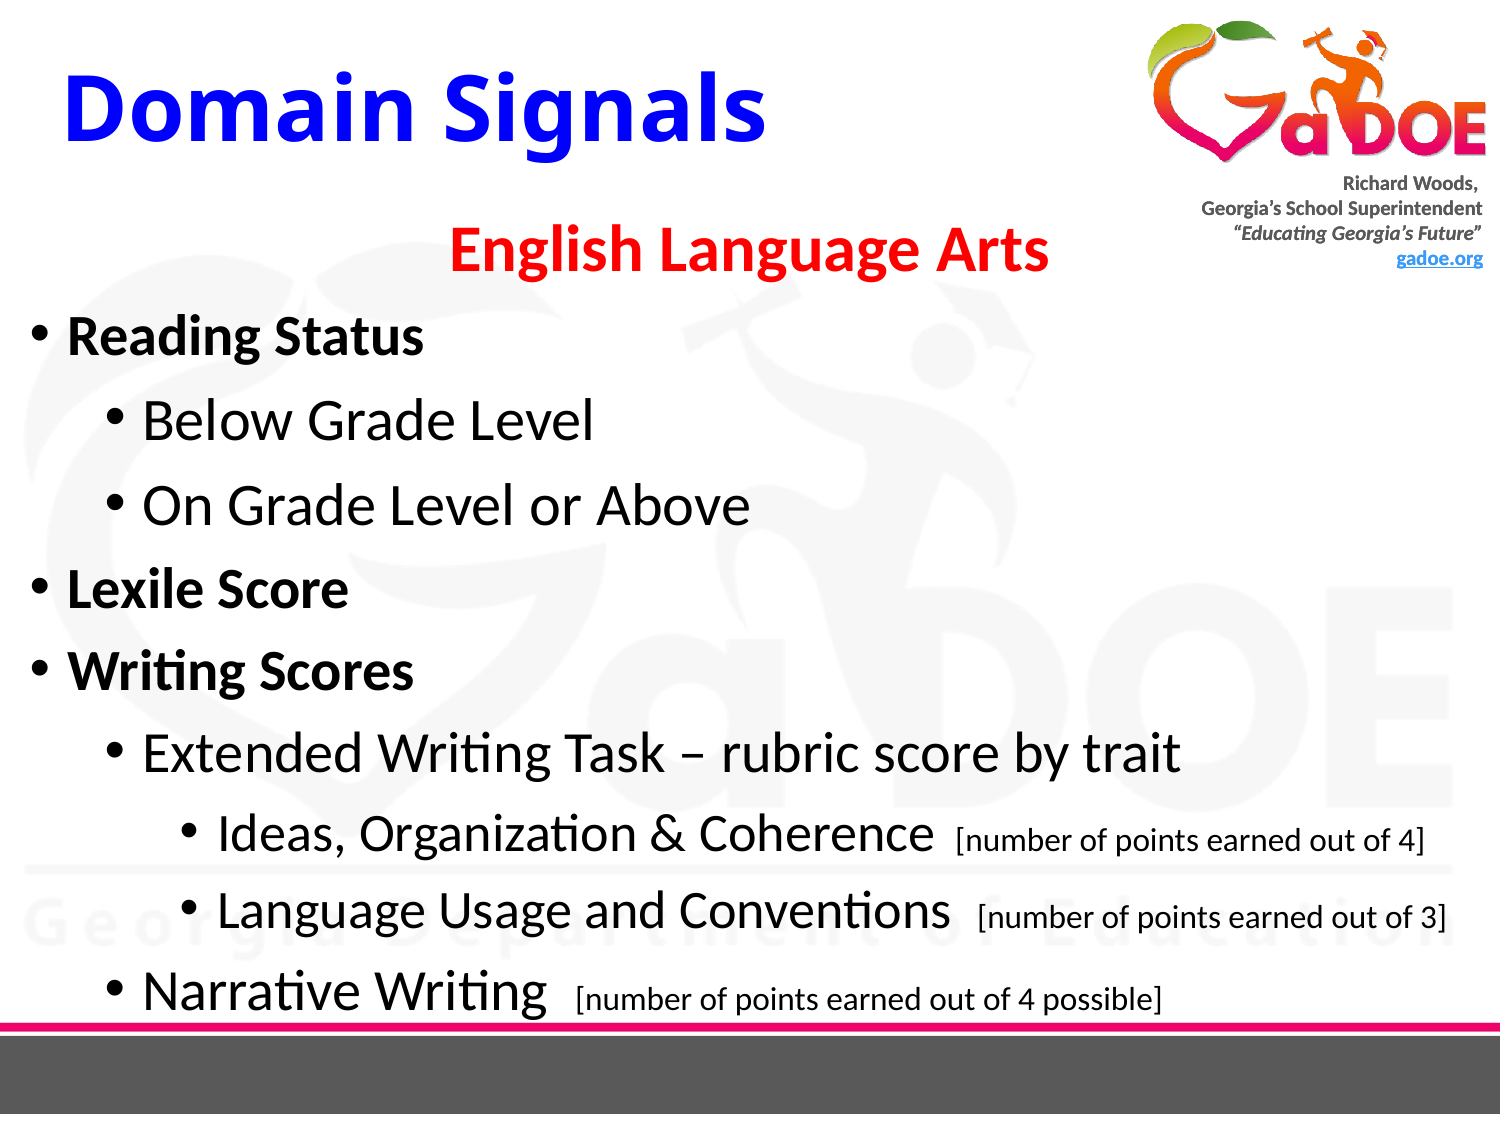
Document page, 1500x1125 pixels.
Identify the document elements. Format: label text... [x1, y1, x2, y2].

picture [1135, 8, 1499, 164]
title Domain Signals [45, 40, 1161, 183]
list English Language Arts Reading Status Below Grade Level On Grade Level or Above Lexile Score Writing Scores Extended Writing Task – rubric score by trait Ideas, Organization & Coherence [number of points earned out of 4] Language Usage and Conventions [number of points earned out of 3] Narrative Writing [number of points earned out of 4 possible] [14, 197, 1486, 1034]
